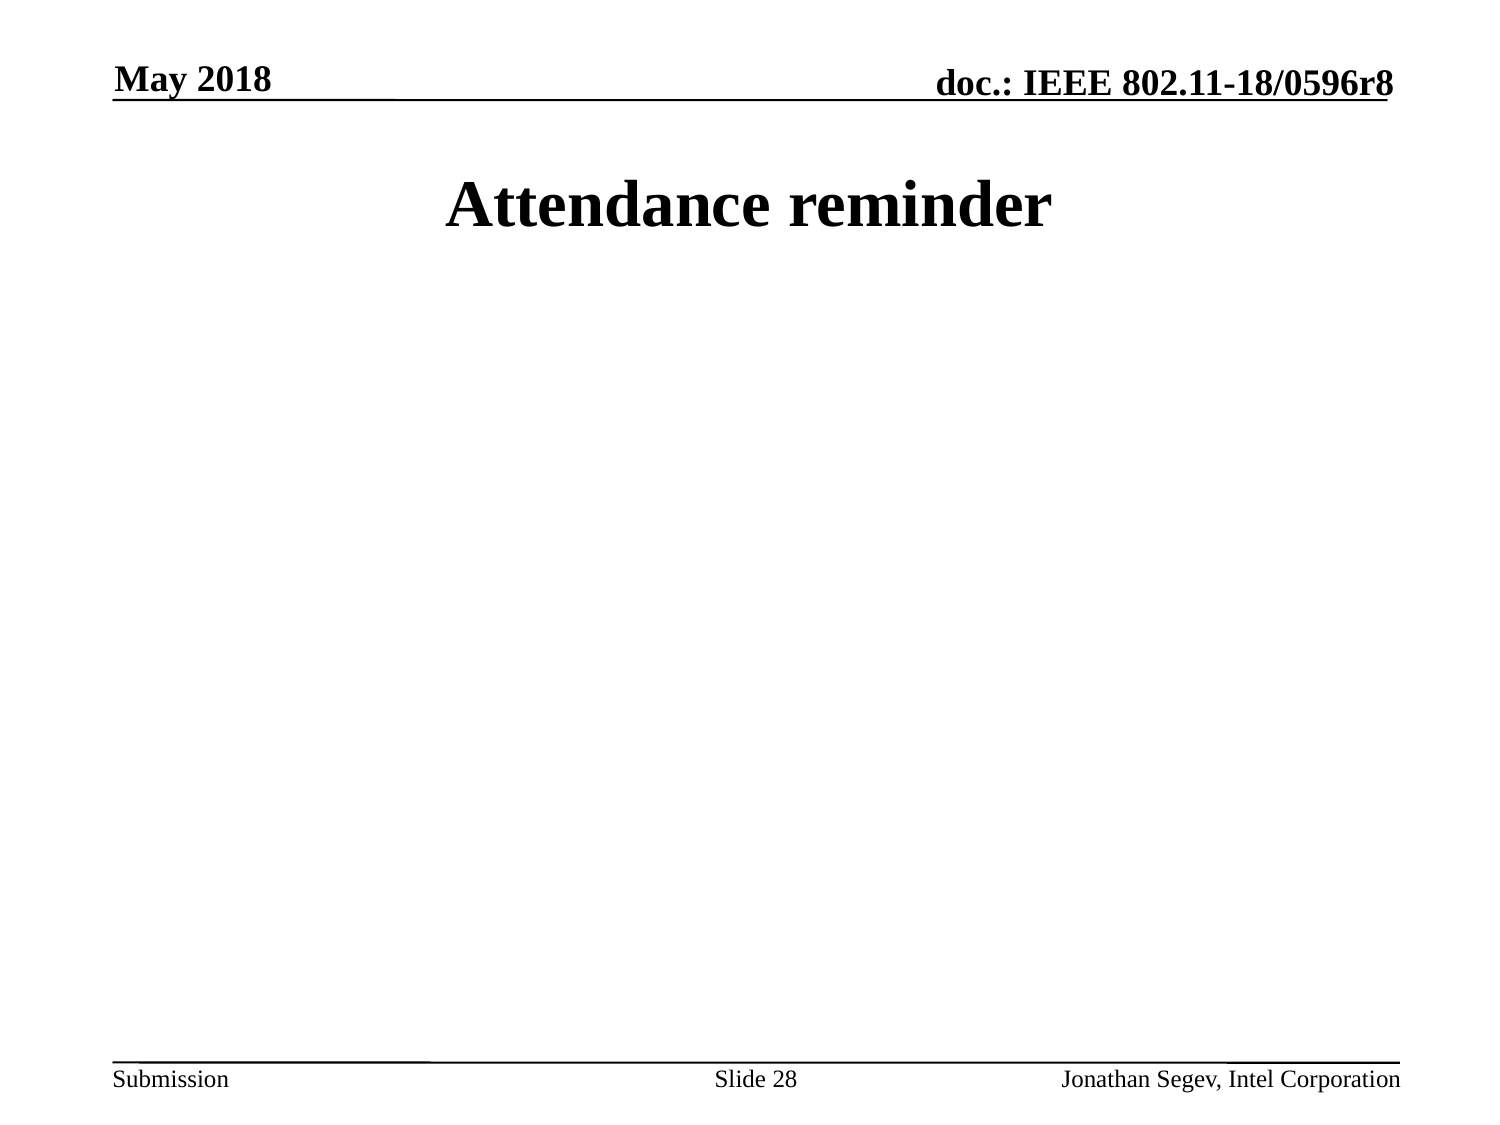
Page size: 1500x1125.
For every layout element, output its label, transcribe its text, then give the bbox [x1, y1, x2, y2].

title Attendance reminder [112, 112, 1388, 288]
slide_number Slide 28 [712, 1061, 800, 1123]
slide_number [114, 54, 423, 100]
footer Jonathan Segev, Intel Corporation [878, 1061, 1402, 1093]
